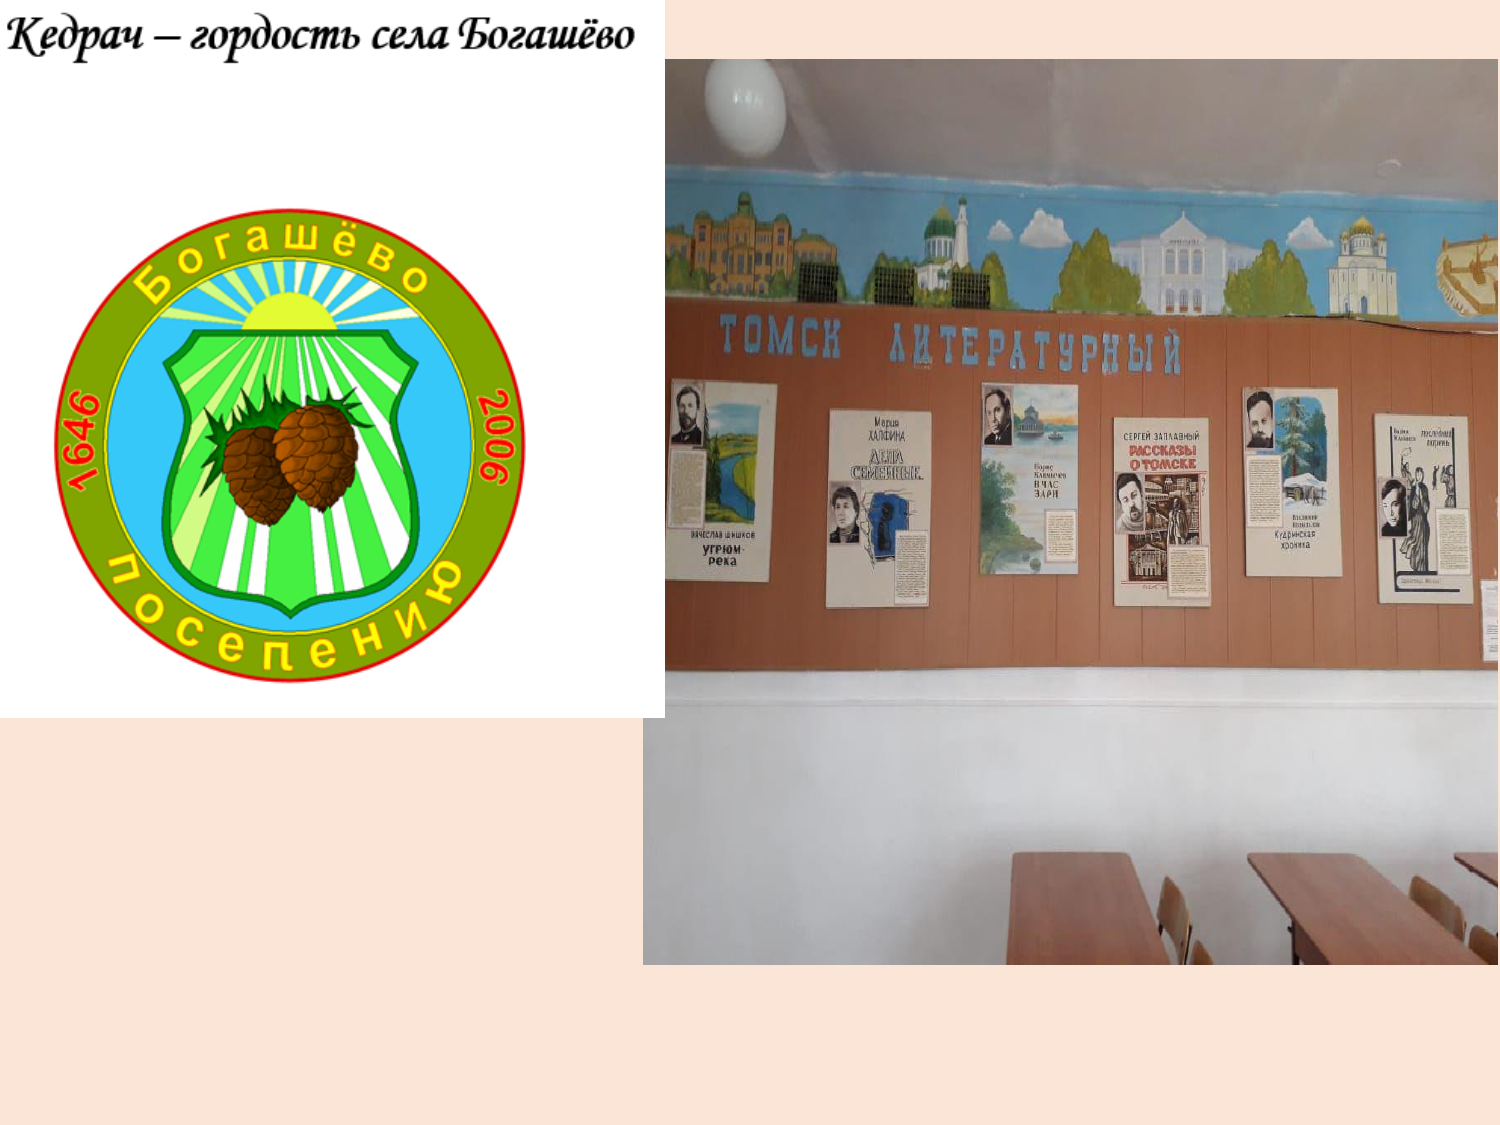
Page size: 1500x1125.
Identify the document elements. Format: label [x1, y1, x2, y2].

list [643, 59, 1498, 965]
picture [0, 0, 665, 718]
